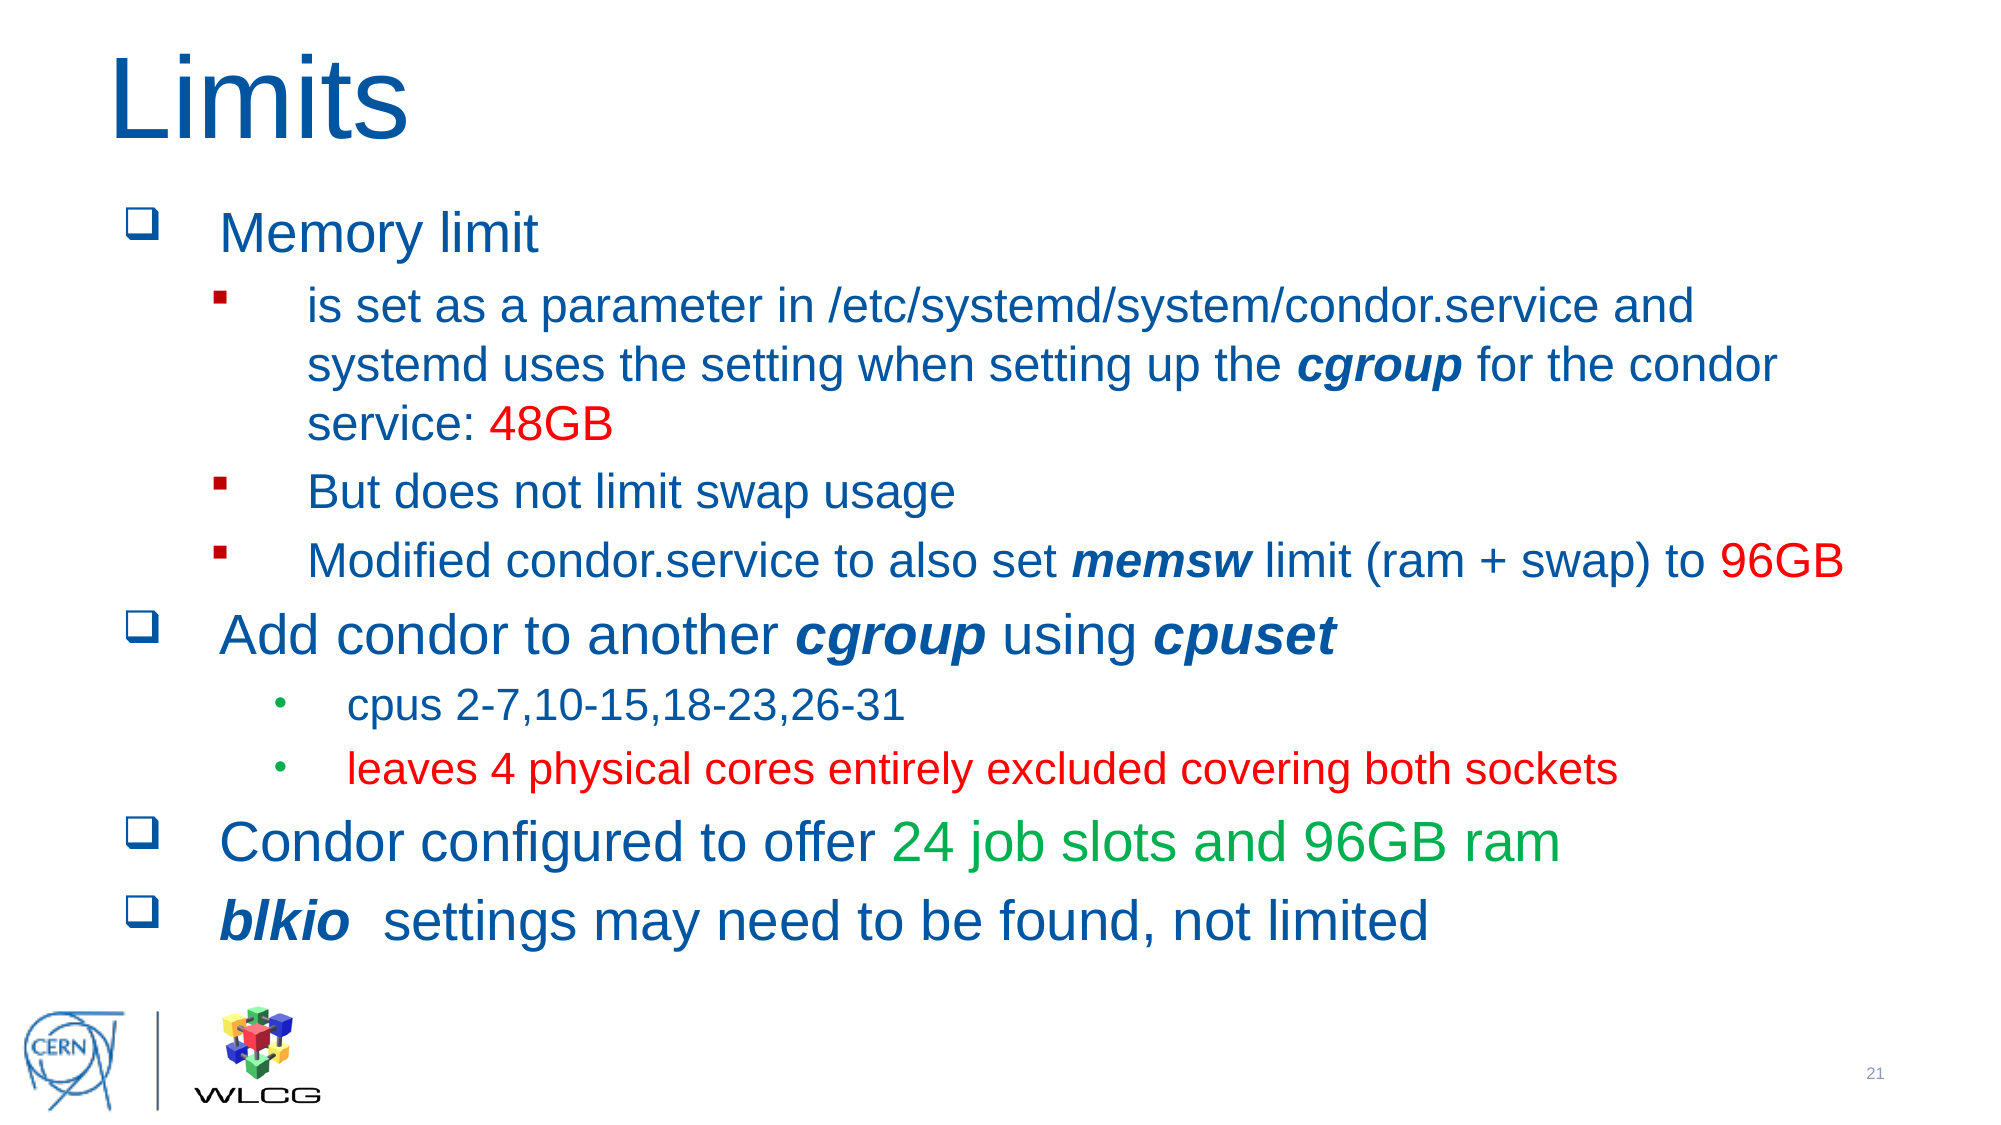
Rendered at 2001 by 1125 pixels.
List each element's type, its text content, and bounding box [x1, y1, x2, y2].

slide_number 20 [1790, 1042, 1900, 1103]
title Limits [99, 14, 1900, 169]
list Memory limit is set as a parameter in /etc/systemd/system/condor.service and systemd uses the setting when setting up the cgroup for the condor service: 48GB But does not limit swap usage Modified condor.service to also set memsw limit (ram + swap) to 96GB Add condor to another cgroup using cpuset cpus 2-7,10-15,18-23,26-31 leaves 4 physical cores entirely excluded covering both sockets Condor configured to offer 24 job slots and 96GB ram blkio settings may need to be found, not limited [99, 188, 1900, 980]
picture [165, 990, 347, 1125]
